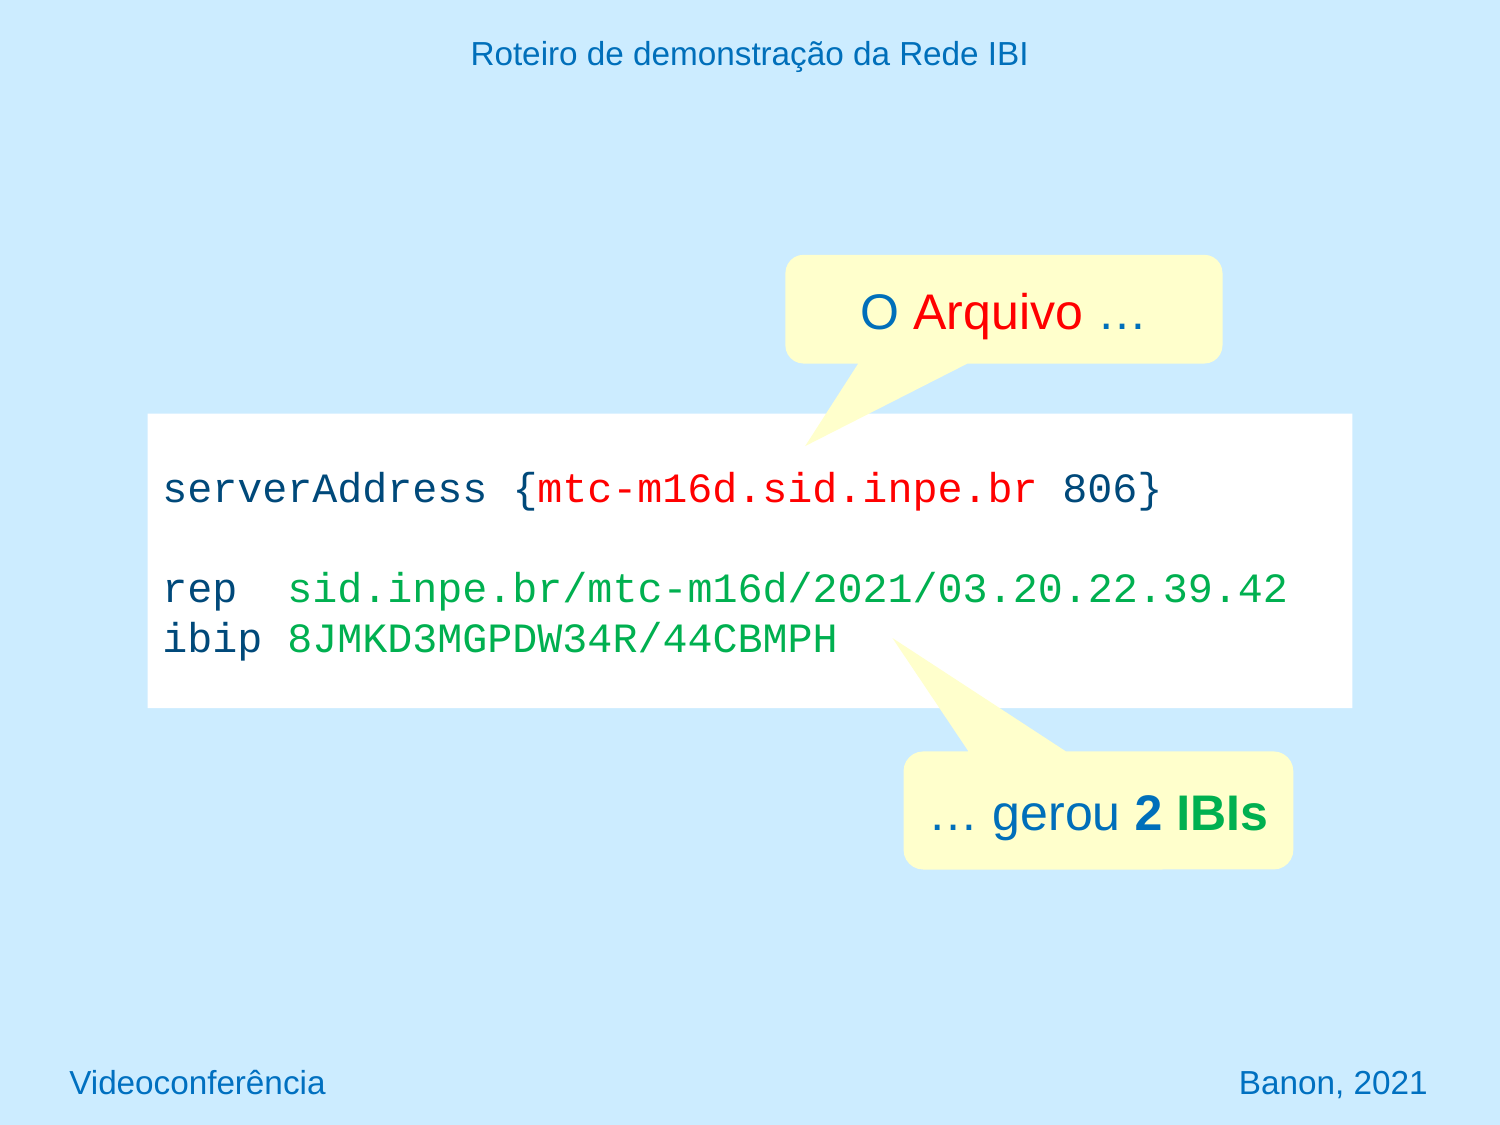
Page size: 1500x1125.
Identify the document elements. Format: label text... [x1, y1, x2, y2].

text_box serverAddress {mtc-m16d.sid.inpe.br 806} rep sid.inpe.br/mtc-m16d/2021/03.20.22.39.42 ibip 8JMKD3MGPDW34R/44CBMPH [147, 413, 1353, 709]
text_box O Arquivo … [785, 254, 1223, 447]
text_box Roteiro de demonstração da Rede IBI [0, 24, 1500, 80]
text_box … gerou 2 IBIs [892, 638, 1294, 870]
text_box Videoconferência Banon, 2021 [0, 1049, 1500, 1113]
